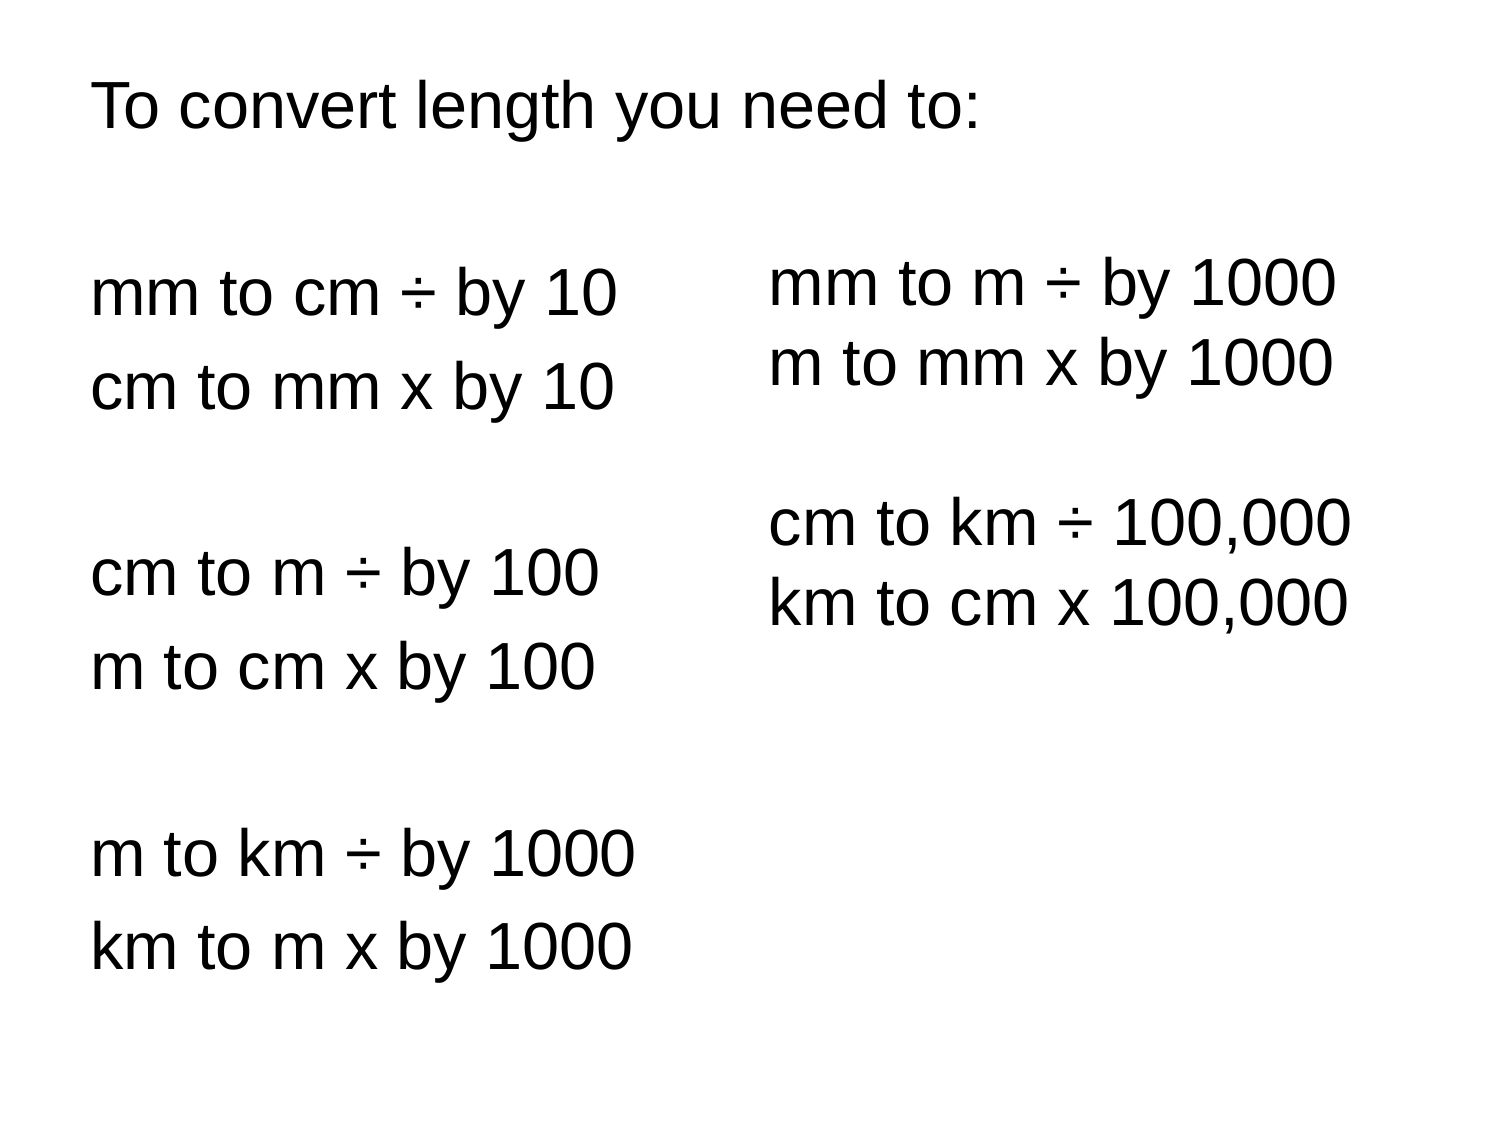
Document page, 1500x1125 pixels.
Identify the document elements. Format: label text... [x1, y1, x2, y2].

text_box mm to m ÷ by 1000 m to mm x by 1000 cm to km ÷ 100,000 km to cm x 100,000 [753, 231, 1404, 647]
list To convert length you need to: mm to cm ÷ by 10 cm to mm x by 10 cm to m ÷ by 100 m to cm x by 100 m to km ÷ by 1000 km to m x by 1000 [75, 54, 1425, 1005]
